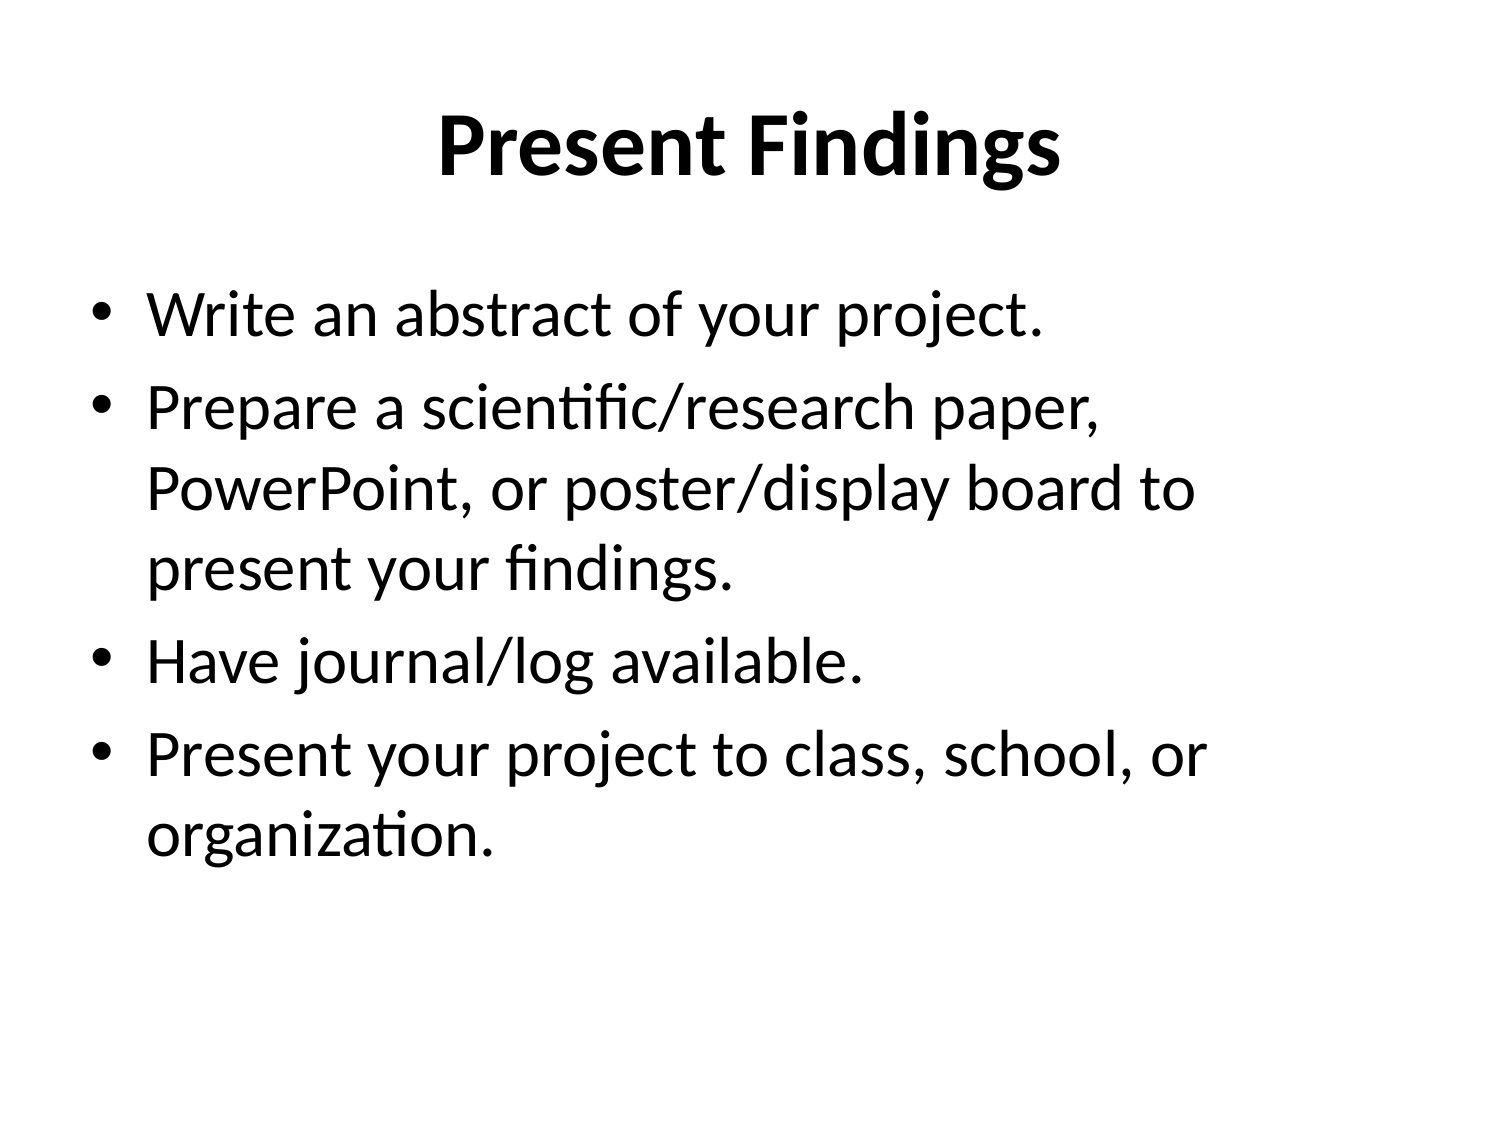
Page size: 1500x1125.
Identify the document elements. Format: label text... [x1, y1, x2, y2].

list Write an abstract of your project. Prepare a scientific/research paper, PowerPoint, or poster/display board to present your findings. Have journal/log available. Present your project to class, school, or organization. [75, 262, 1425, 1005]
title Present Findings [75, 45, 1425, 233]
